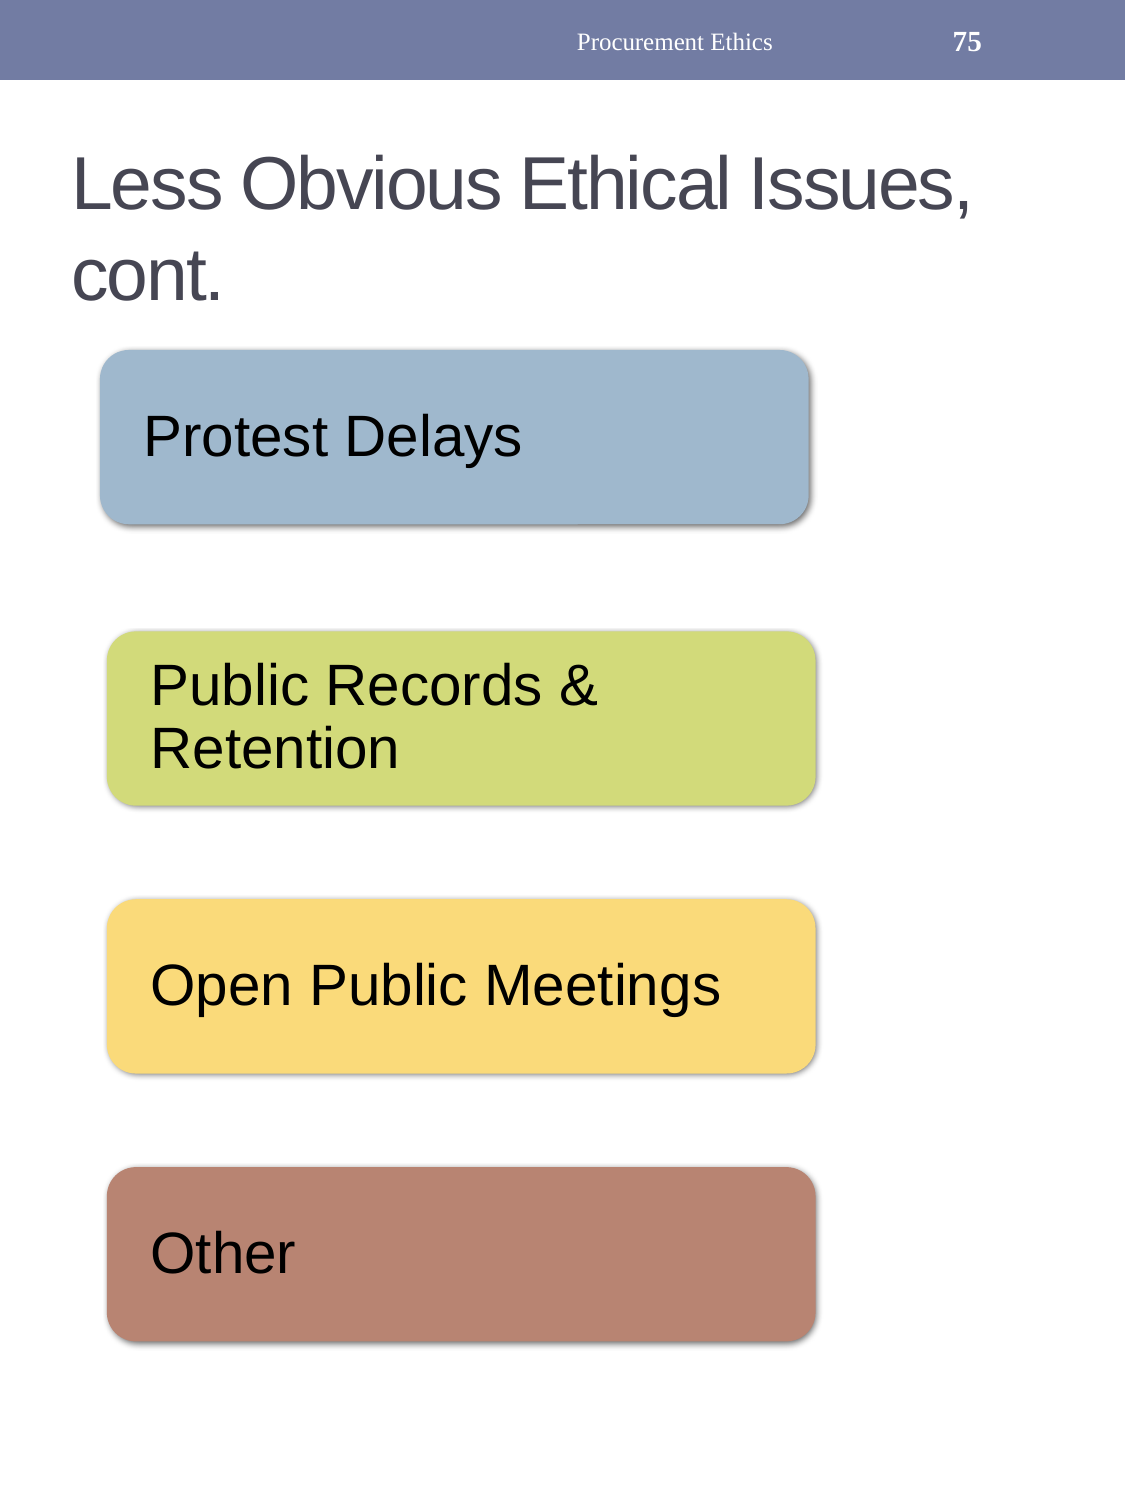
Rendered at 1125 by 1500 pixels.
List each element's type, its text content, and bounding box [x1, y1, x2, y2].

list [56, 349, 1069, 1417]
footer Procurement Ethics [421, 4, 929, 76]
title Less Obvious Ethical Issues, cont. [56, 116, 1069, 334]
slide_number 75 [937, 4, 1069, 76]
